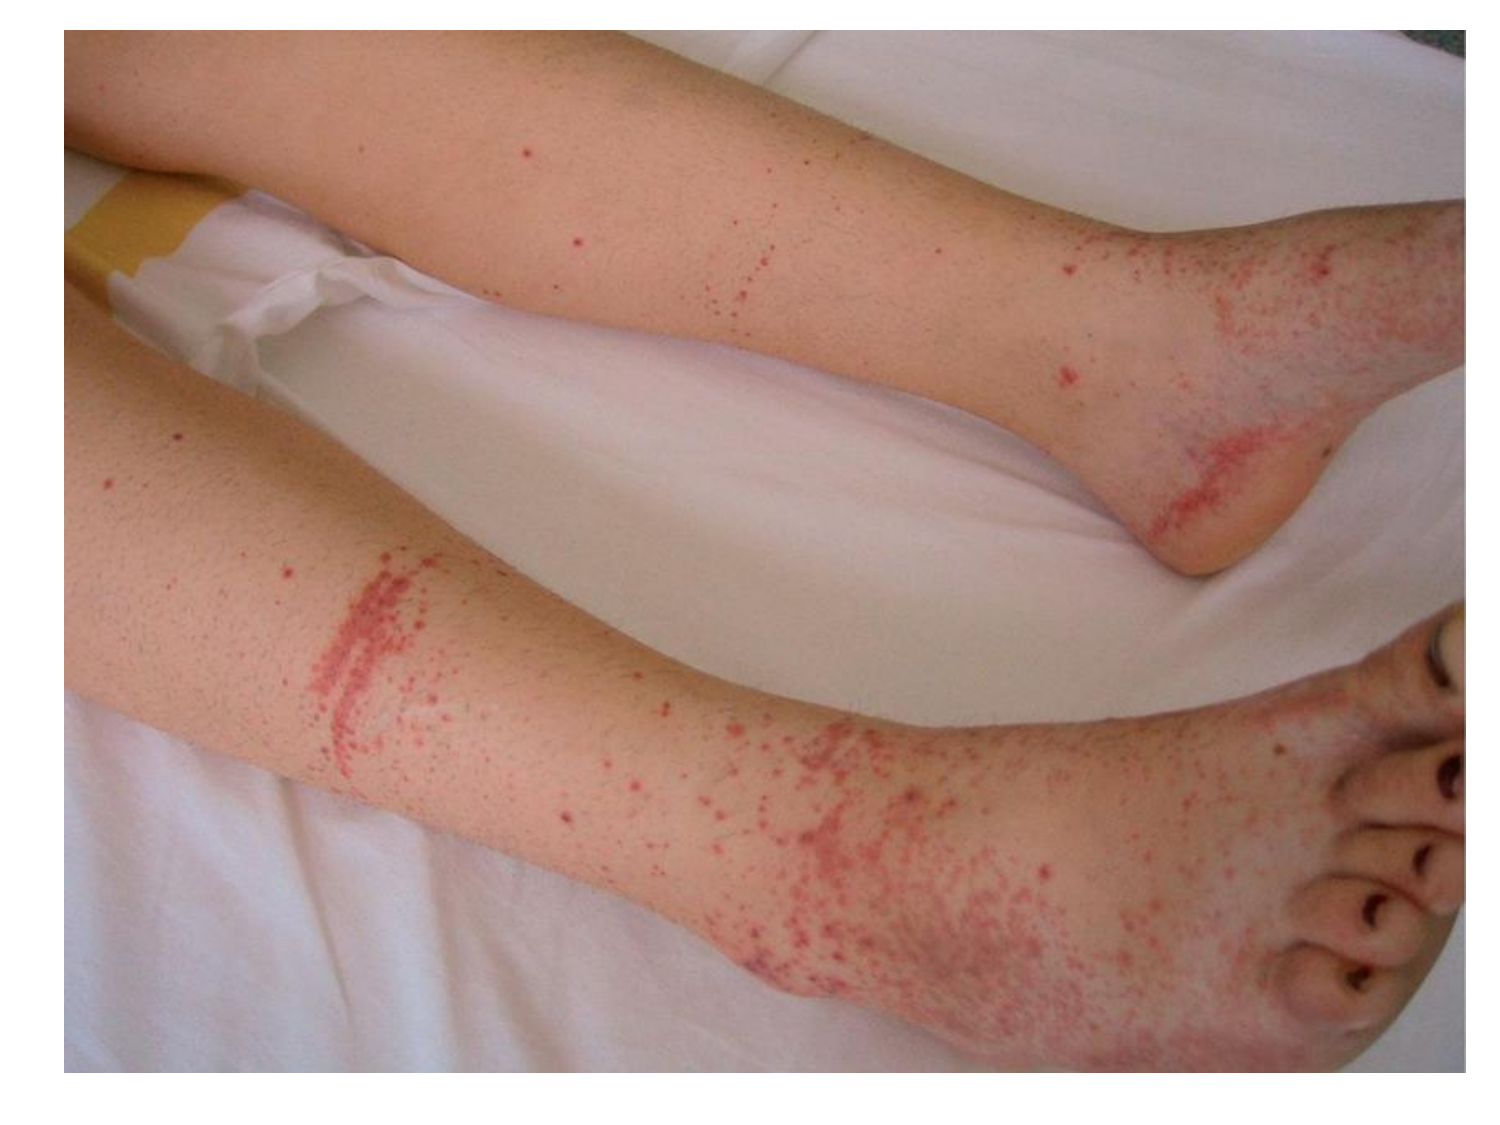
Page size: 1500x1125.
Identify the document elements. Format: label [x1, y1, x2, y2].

list [64, 30, 1466, 1073]
